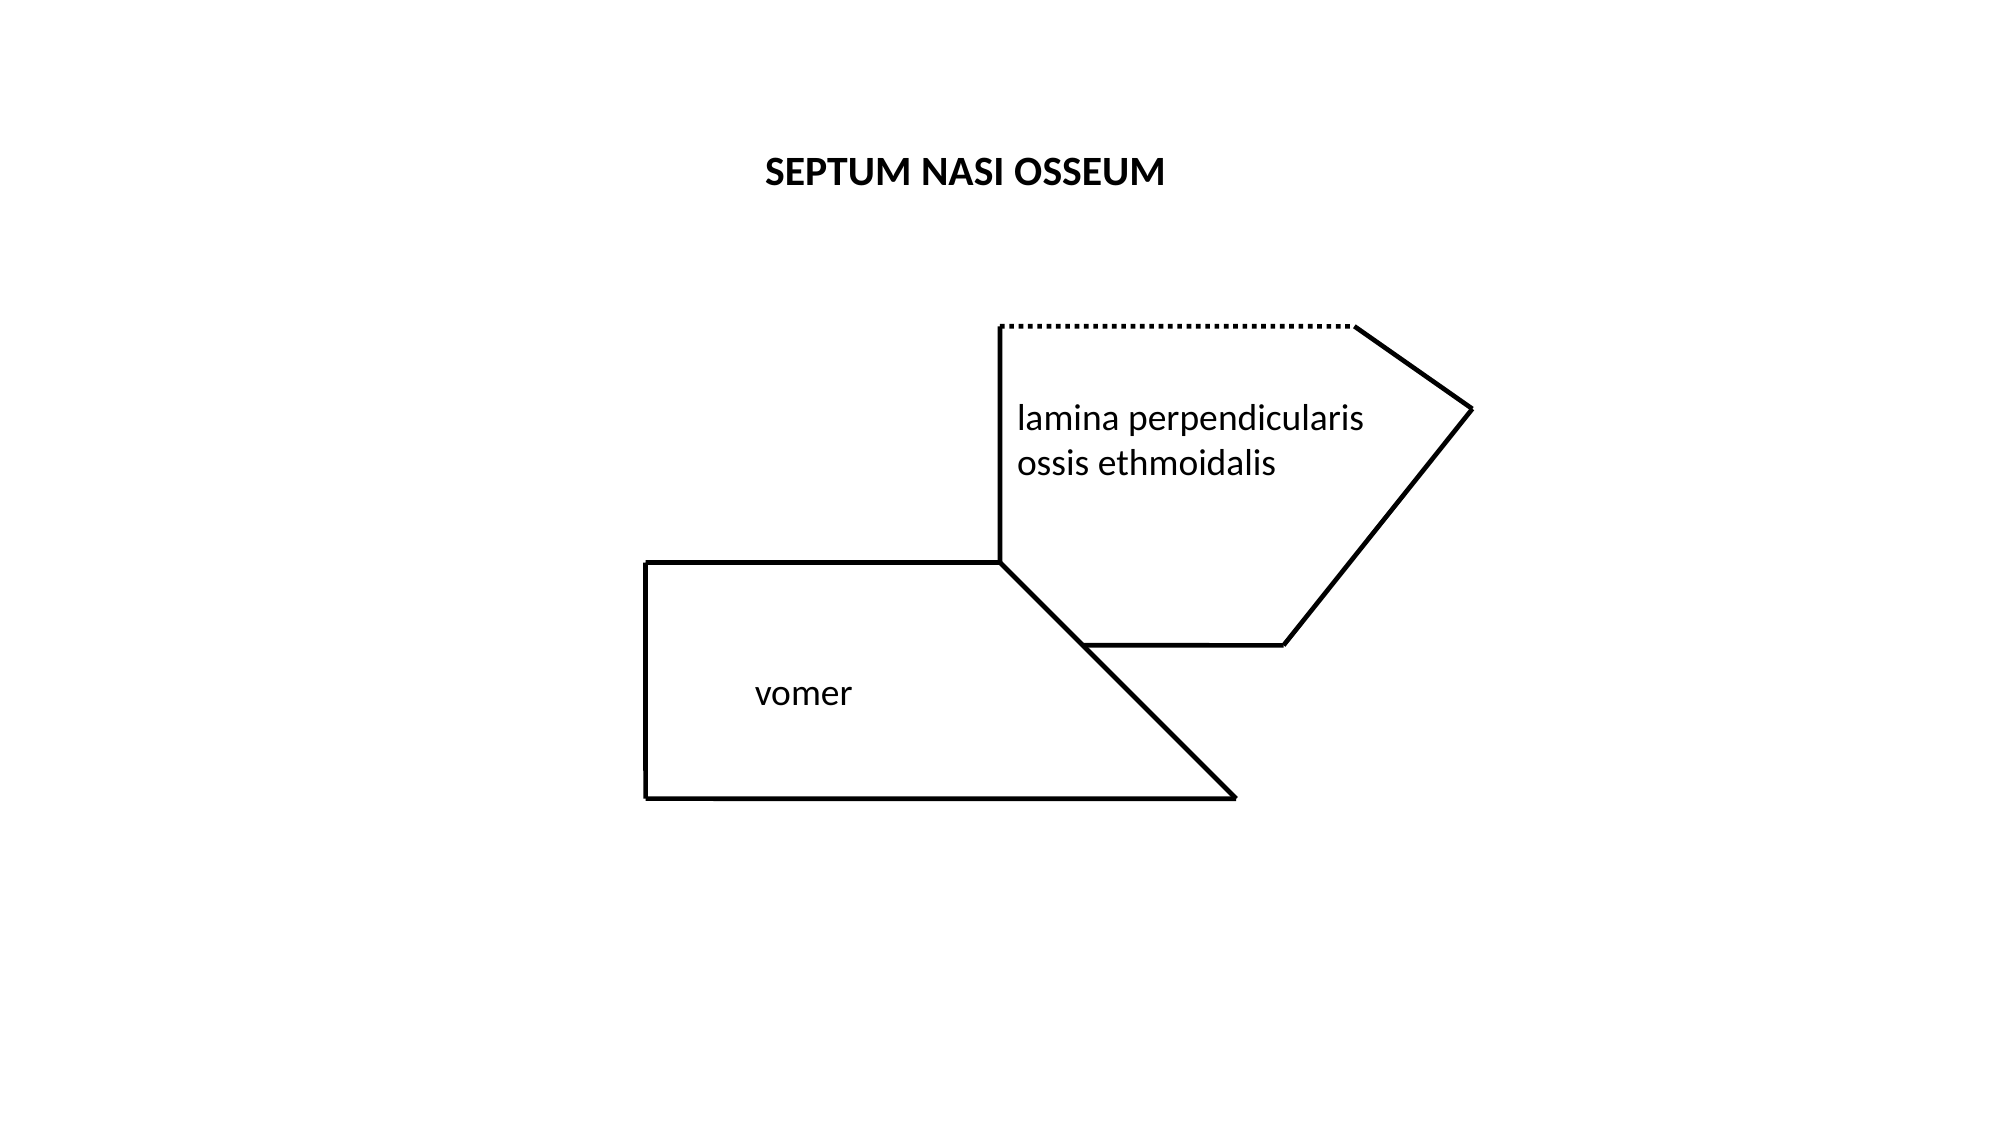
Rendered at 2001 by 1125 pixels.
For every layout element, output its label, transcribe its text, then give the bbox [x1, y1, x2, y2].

text_box lamina perpendicularis ossis ethmoidalis [1002, 385, 1388, 491]
text_box vomer [740, 660, 868, 720]
text_box SEPTUM NASI OSSEUM [750, 136, 1182, 202]
